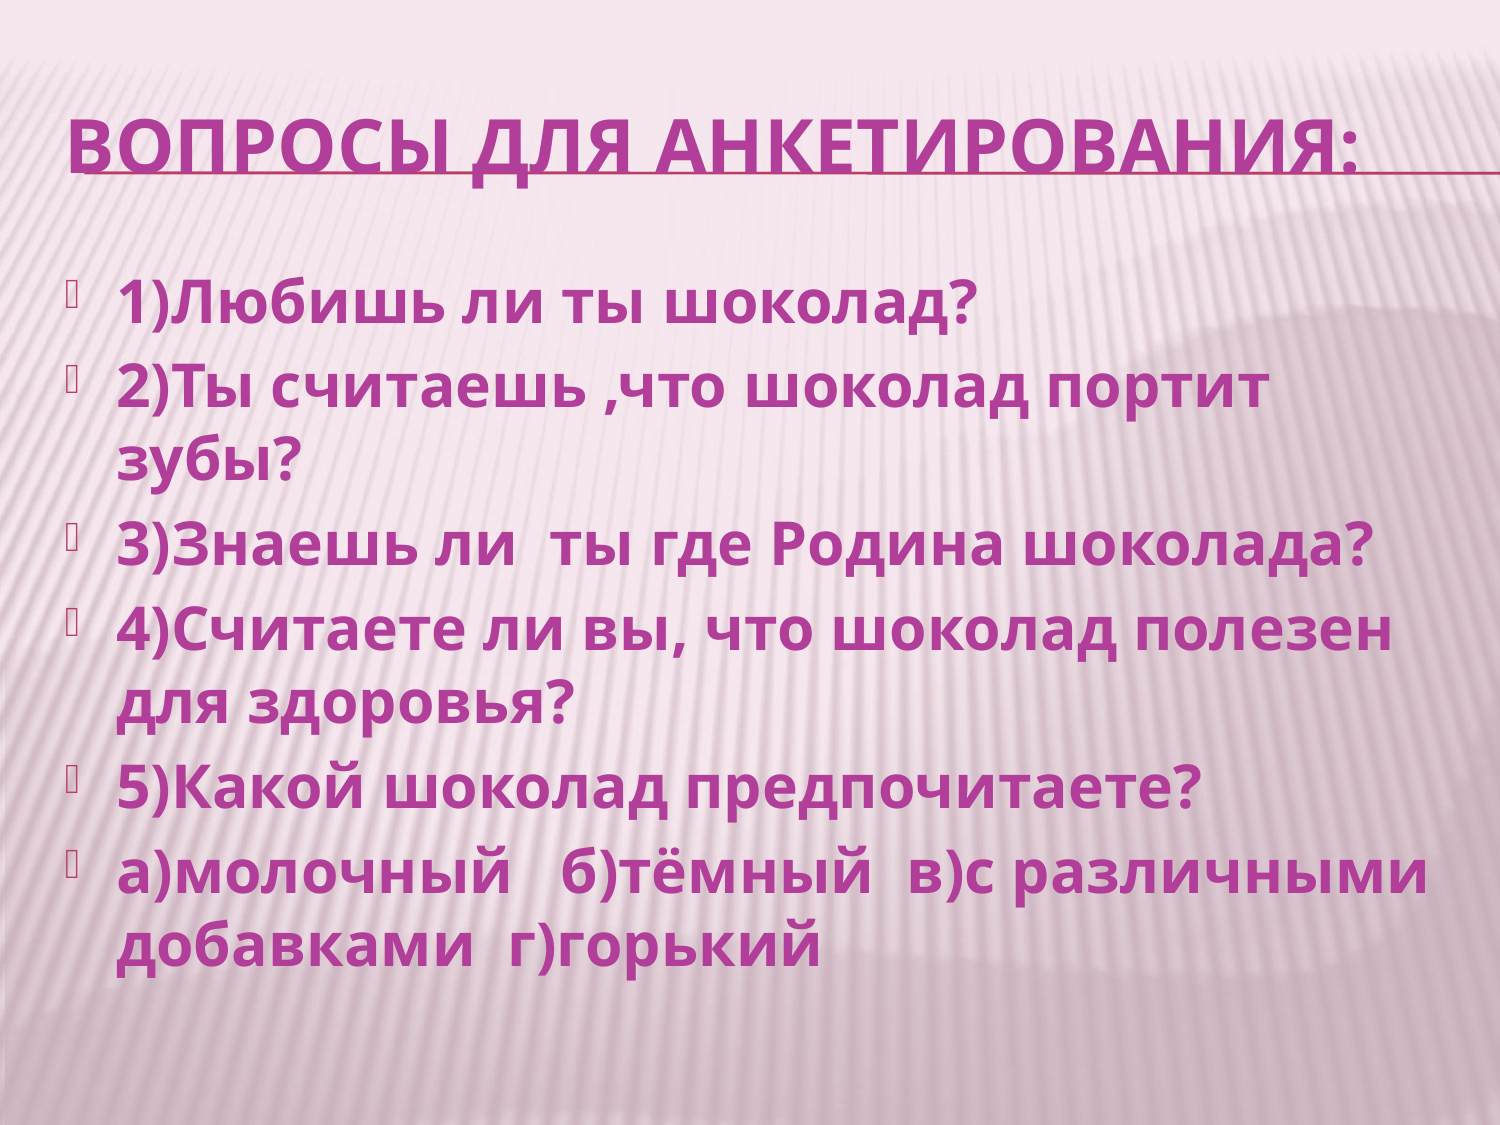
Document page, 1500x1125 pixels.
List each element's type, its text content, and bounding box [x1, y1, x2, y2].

list 1)Любишь ли ты шоколад? 2)Ты считаешь ,что шоколад портит зубы? 3)Знаешь ли ты где Родина шоколада? 4)Считаете ли вы, что шоколад полезен для здоровья? 5)Какой шоколад предпочитаете? а)молочный б)тёмный в)с различными добавками г)горький [50, 254, 1475, 998]
title Вопросы для анкетирования: [50, 75, 1475, 213]
